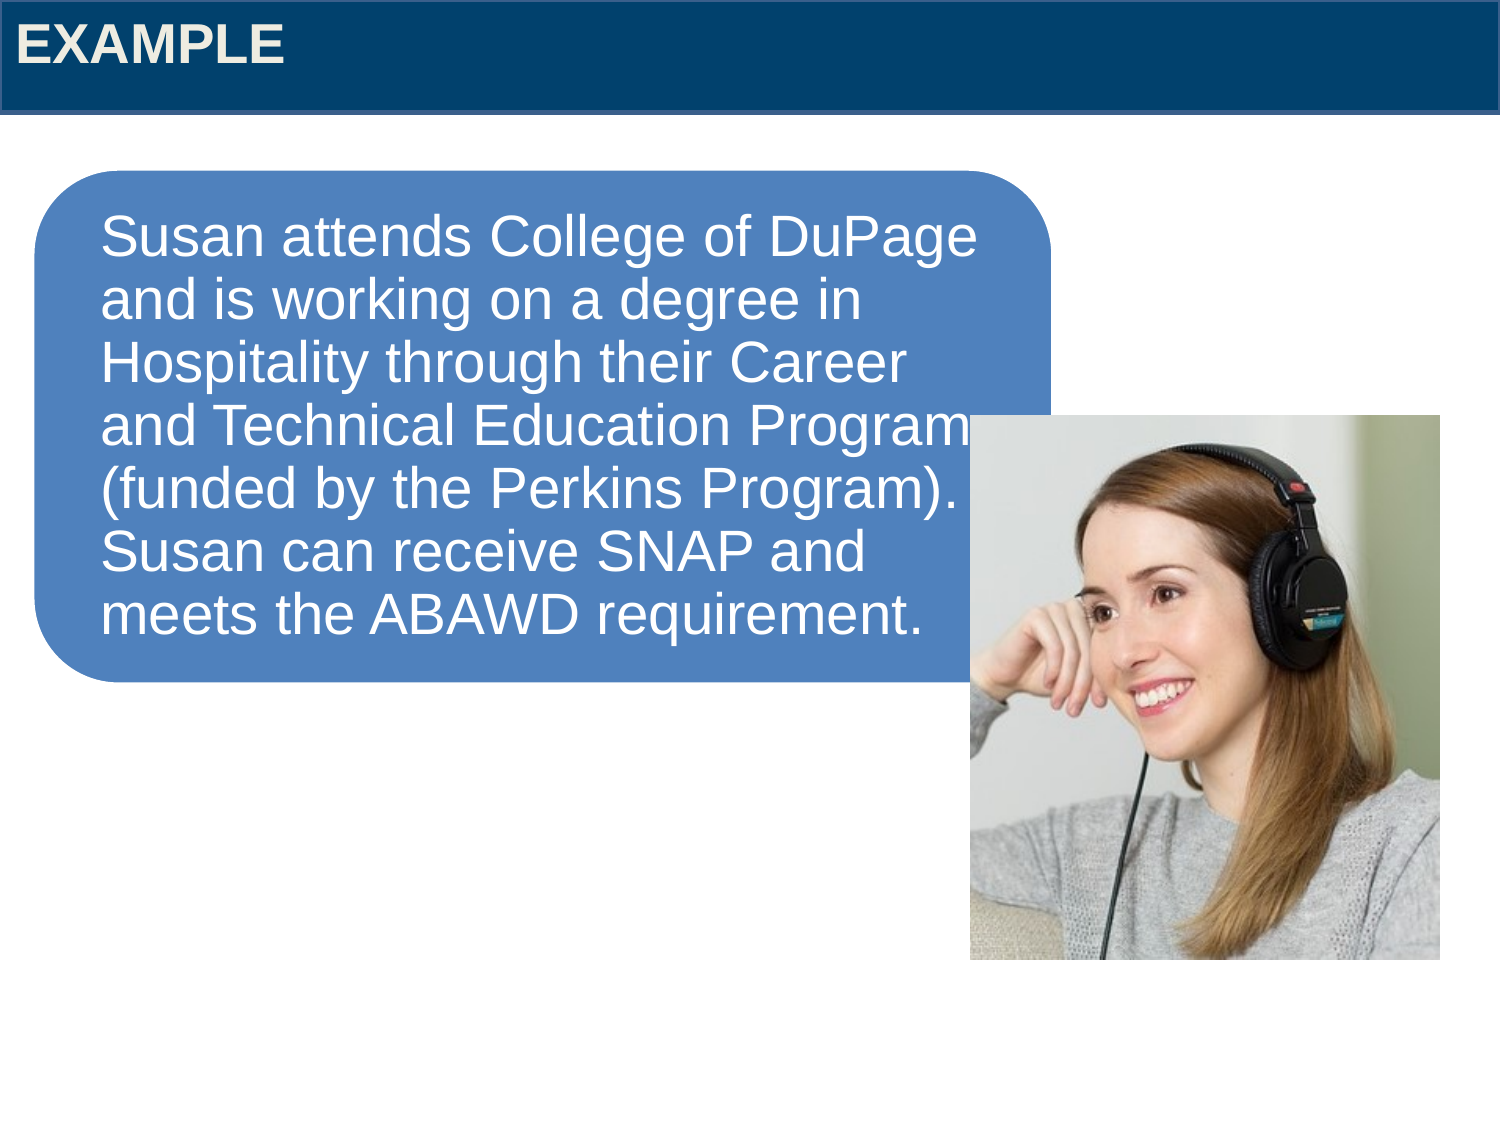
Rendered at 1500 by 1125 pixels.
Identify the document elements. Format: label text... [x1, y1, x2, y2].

subtitle EXAMPLE [0, 0, 1425, 88]
picture [970, 415, 1440, 960]
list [32, 165, 1054, 689]
